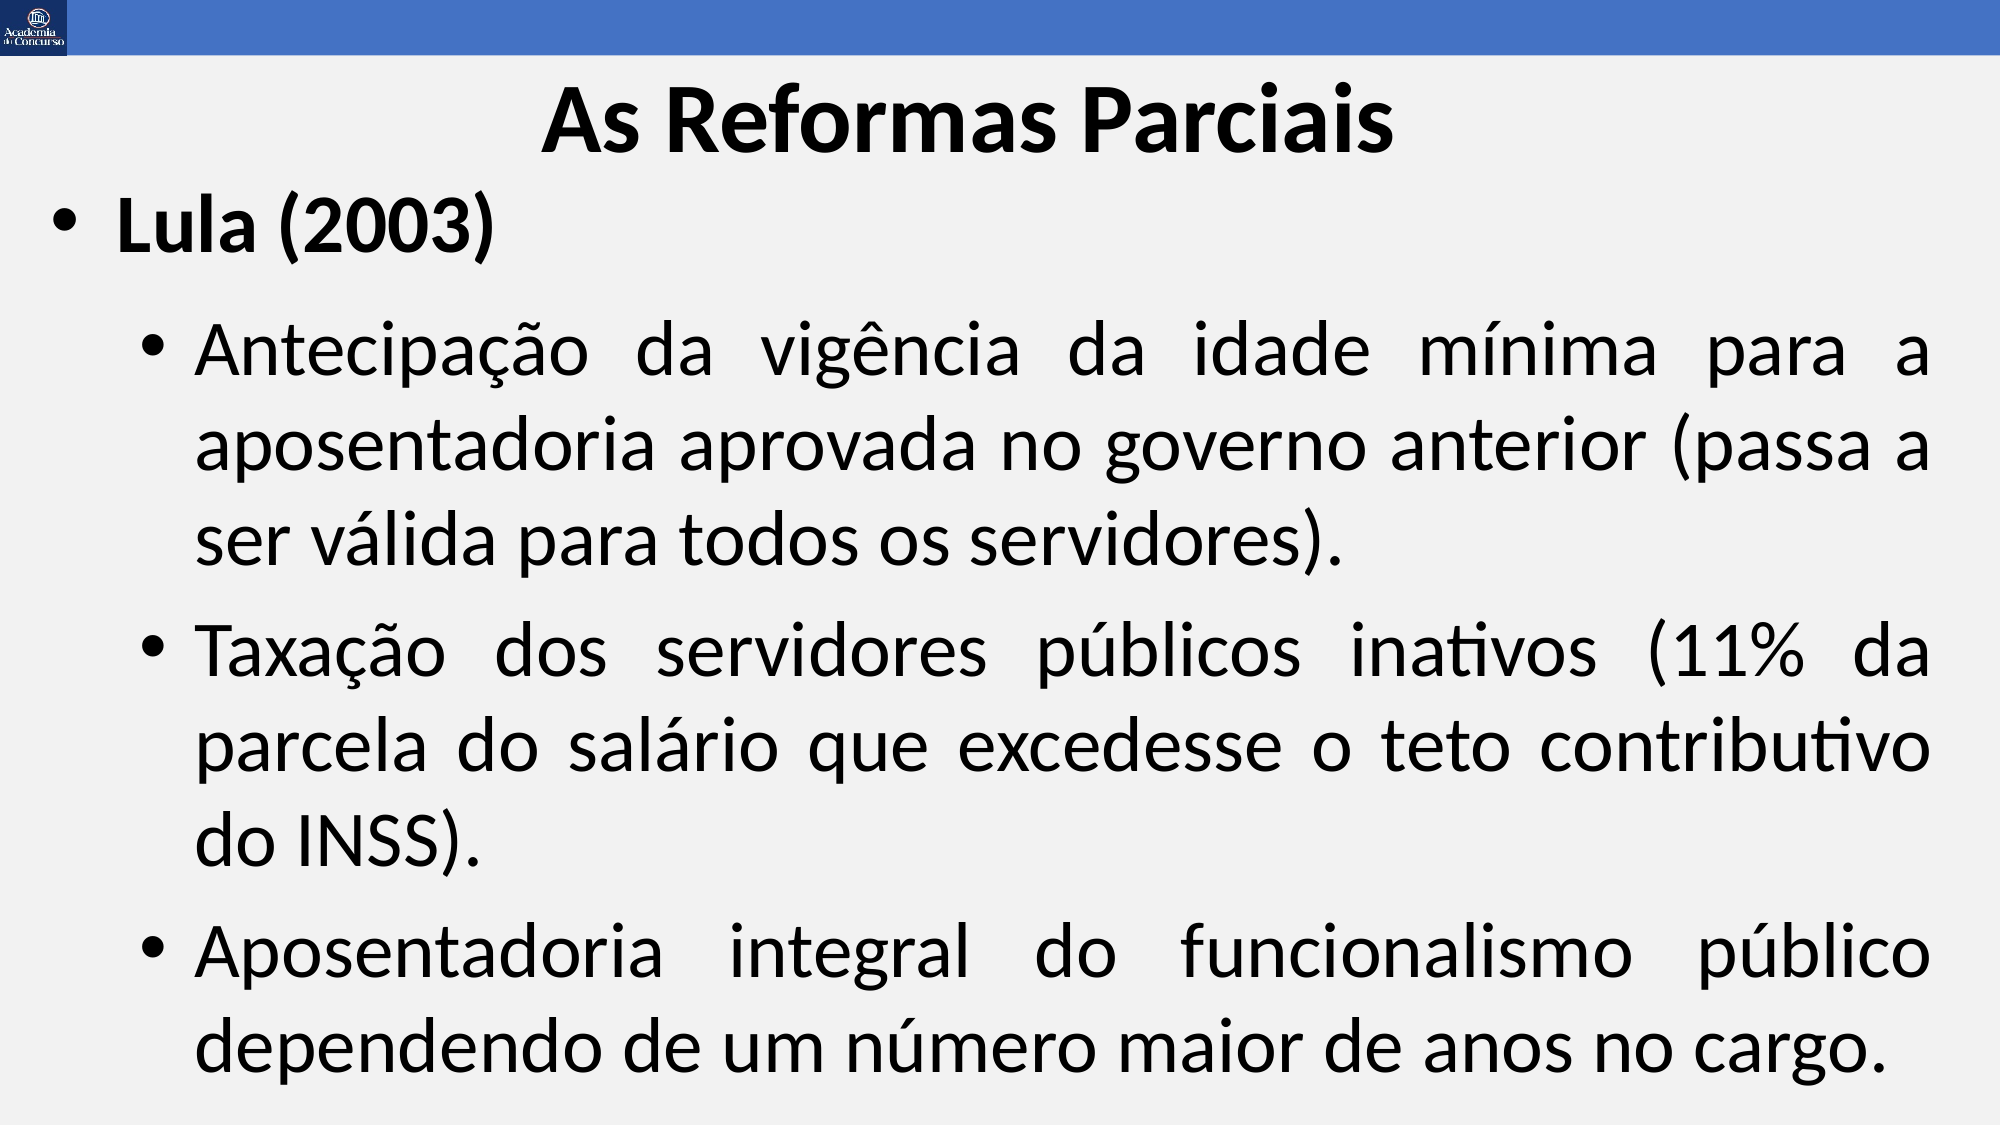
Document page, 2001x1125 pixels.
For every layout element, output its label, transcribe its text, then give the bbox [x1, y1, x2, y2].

picture [0, 0, 67, 56]
list Lula (2003) Antecipação da vigência da idade mínima para a aposentadoria aprovada no governo anterior (passa a ser válida para todos os servidores). Taxação dos servidores públicos inativos (11% da parcela do salário que excedesse o teto contributivo do INSS). Aposentadoria integral do funcionalismo público dependendo de um número maior de anos no cargo. [37, 162, 1948, 800]
title As Reformas Parciais [275, 0, 1663, 225]
